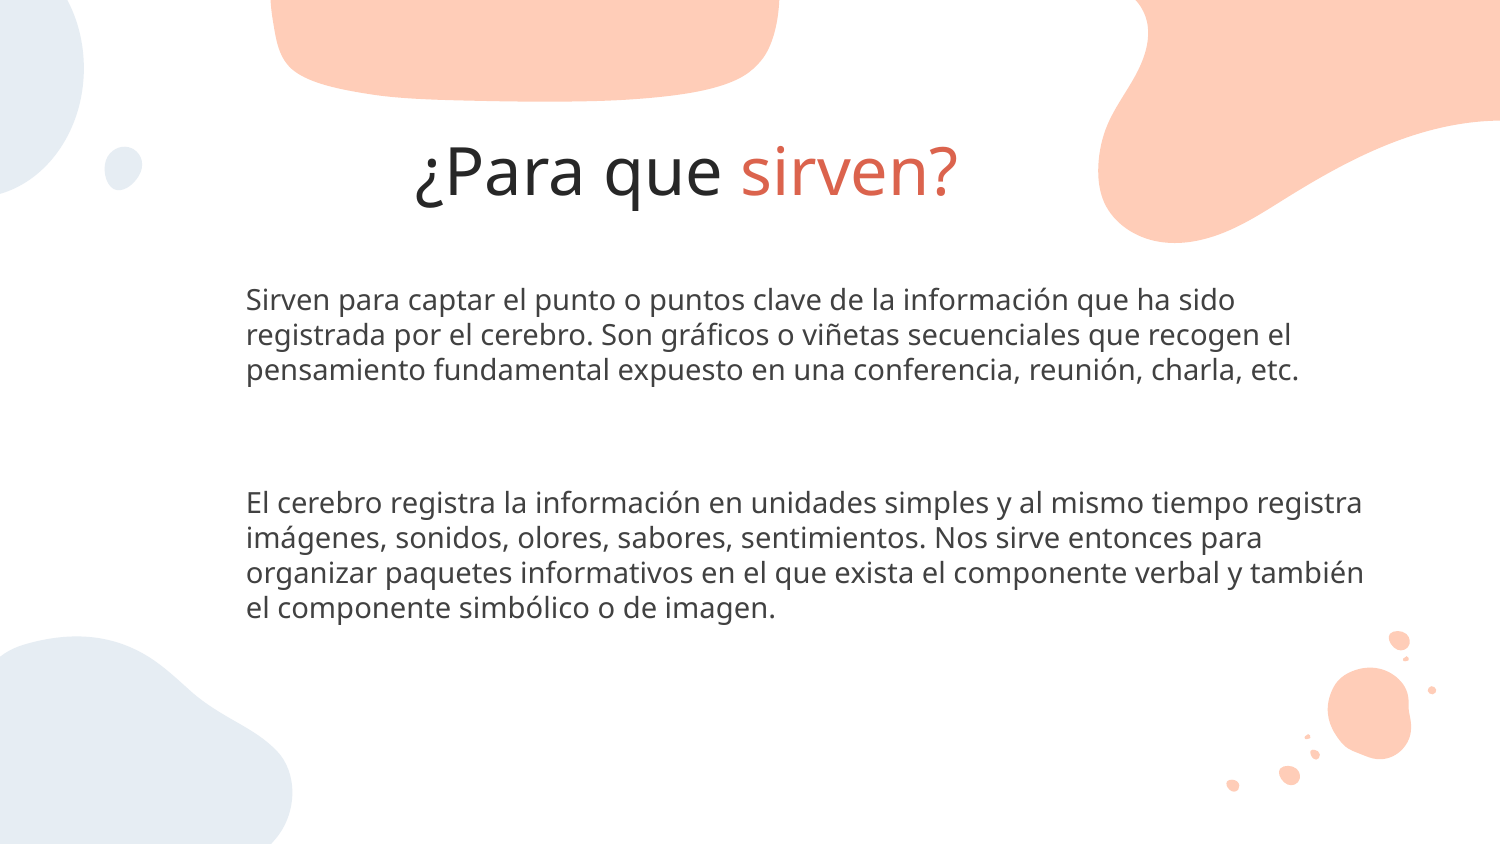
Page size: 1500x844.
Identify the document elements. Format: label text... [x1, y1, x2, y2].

subtitle ¿Para que sirven? [260, 109, 1092, 230]
text_box Sirven para captar el punto o puntos clave de la información que ha sido registrada por el cerebro. Son gráficos o viñetas secuenciales que recogen el pensamiento fundamental expuesto en una conferencia, reunión, charla, etc. [231, 274, 1392, 394]
text_box El cerebro registra la información en unidades simples y al mismo tiempo registra imágenes, sonidos, olores, sabores, sentimientos. Nos sirve entonces para organizar paquetes informativos en el que exista el componente verbal y también el componente simbólico o de imagen. [231, 477, 1392, 632]
